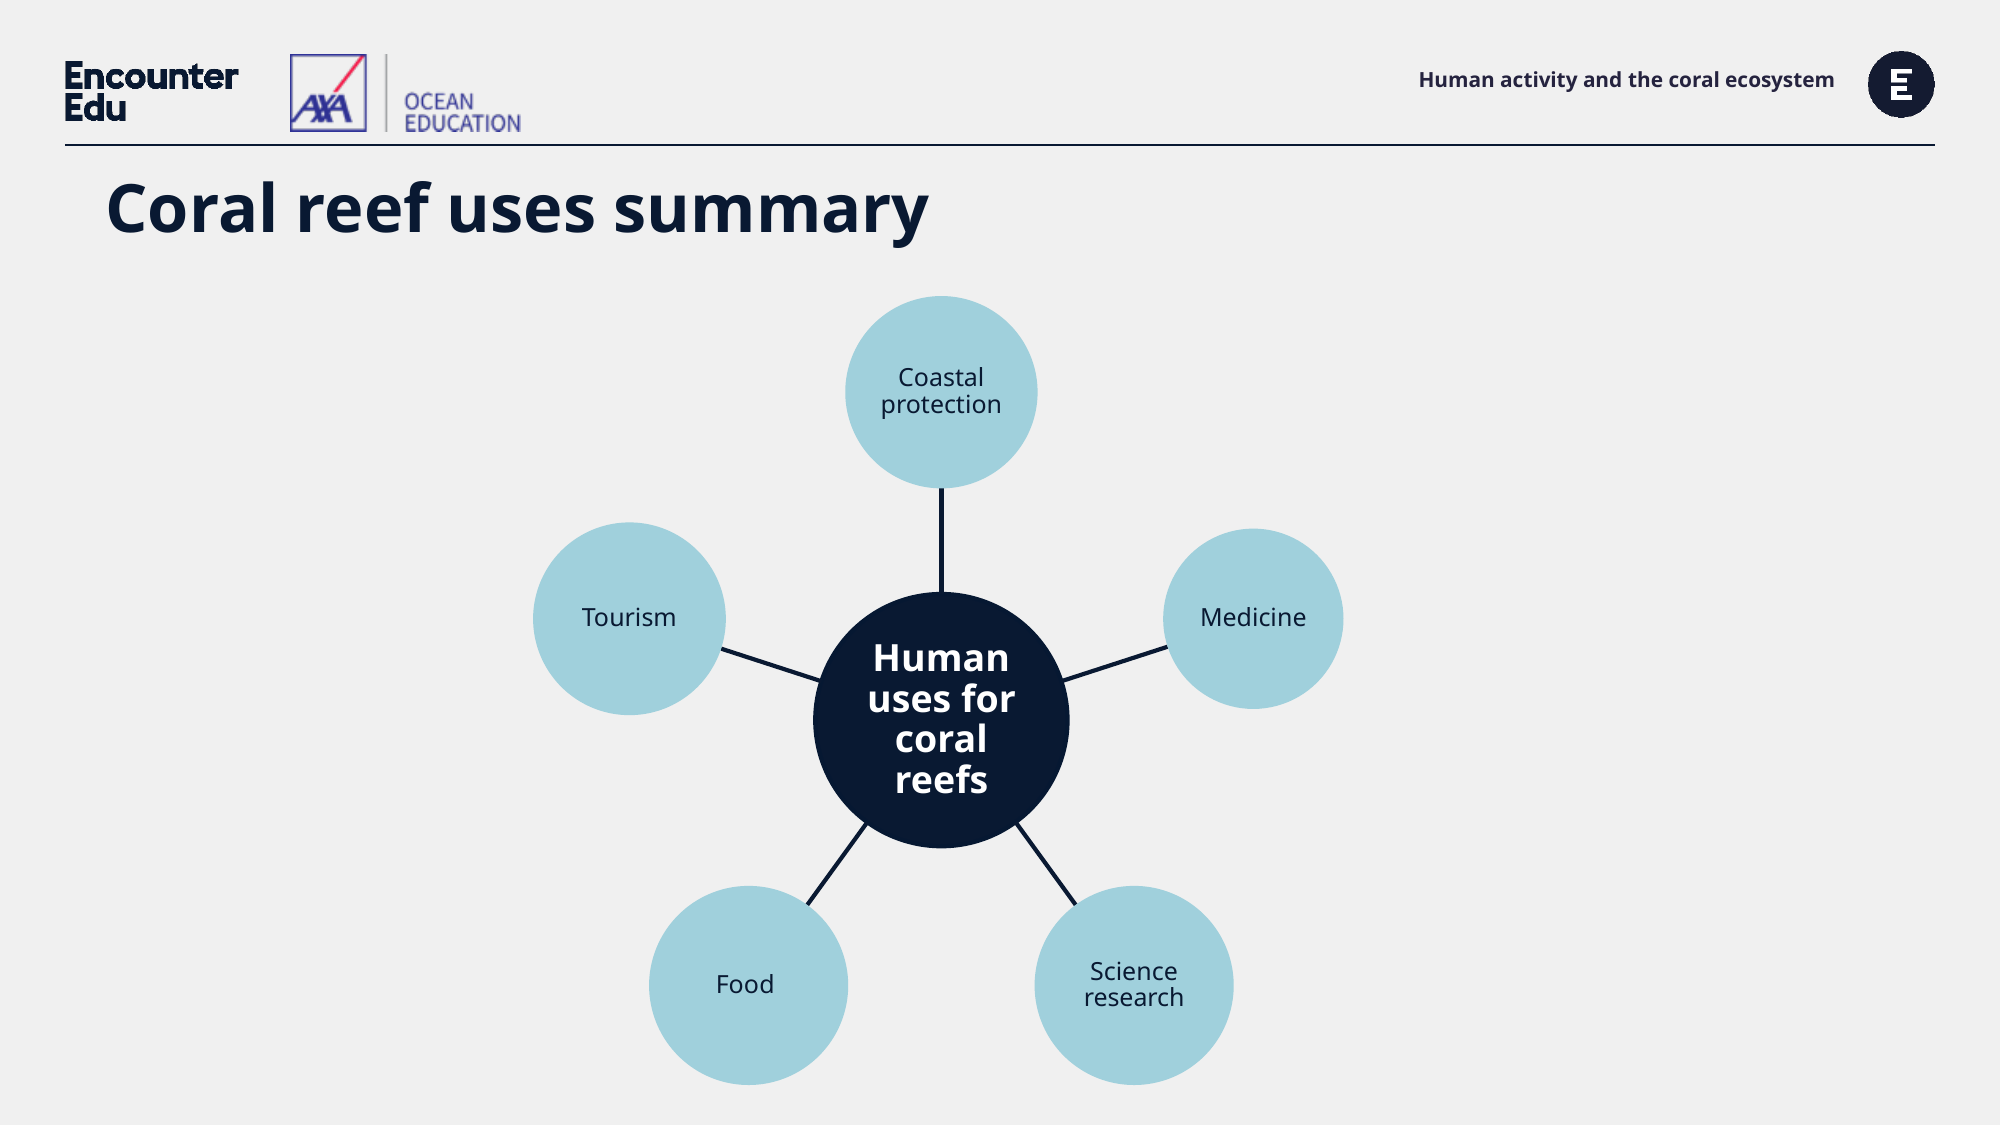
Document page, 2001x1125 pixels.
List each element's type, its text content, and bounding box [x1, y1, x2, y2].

picture [1866, 49, 1936, 119]
picture [61, 59, 243, 122]
title Human activity and the coral ecosystem [1038, 62, 1851, 108]
list Coral reef uses summary [90, 167, 1910, 268]
picture [290, 54, 522, 132]
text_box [532, 295, 1344, 1086]
